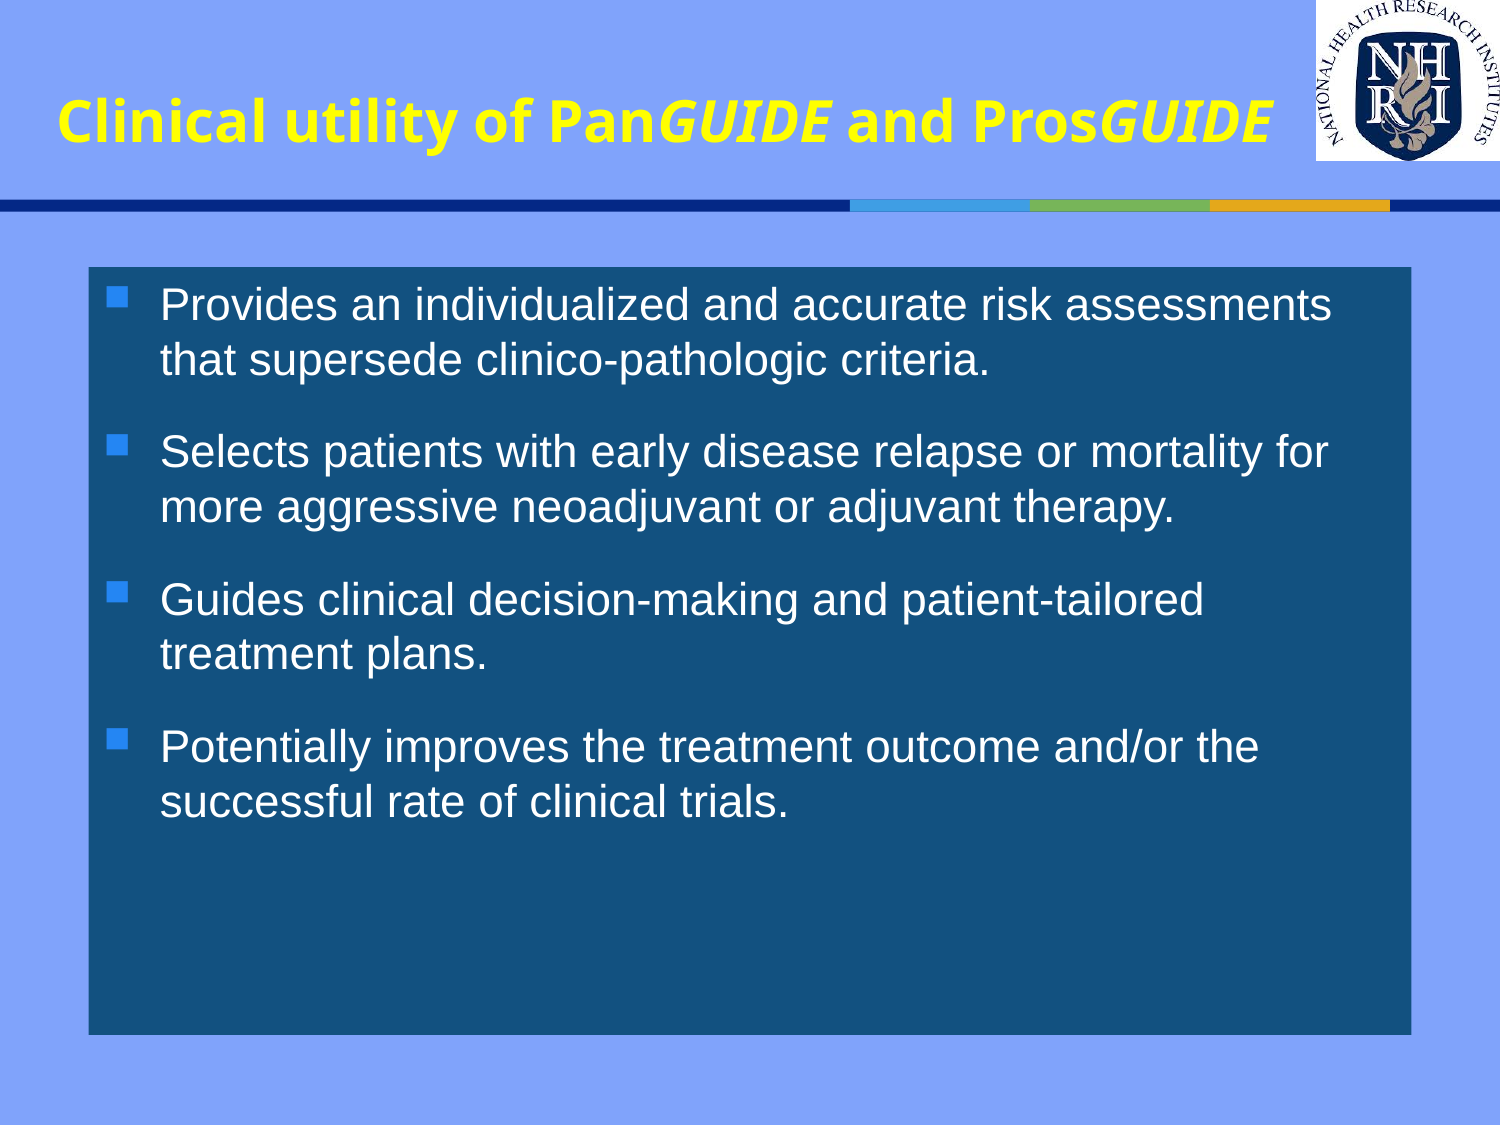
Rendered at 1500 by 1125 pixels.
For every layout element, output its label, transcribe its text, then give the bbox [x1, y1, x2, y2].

picture [1315, 0, 1500, 162]
list Provides an individualized and accurate risk assessments that supersede clinico-pathologic criteria. Selects patients with early disease relapse or mortality for more aggressive neoadjuvant or adjuvant therapy. Guides clinical decision-making and patient-tailored treatment plans. Potentially improves the treatment outcome and/or the successful rate of clinical trials. [88, 267, 1412, 1035]
title Clinical utility of PanGUIDE and ProsGUIDE [41, 49, 1426, 189]
